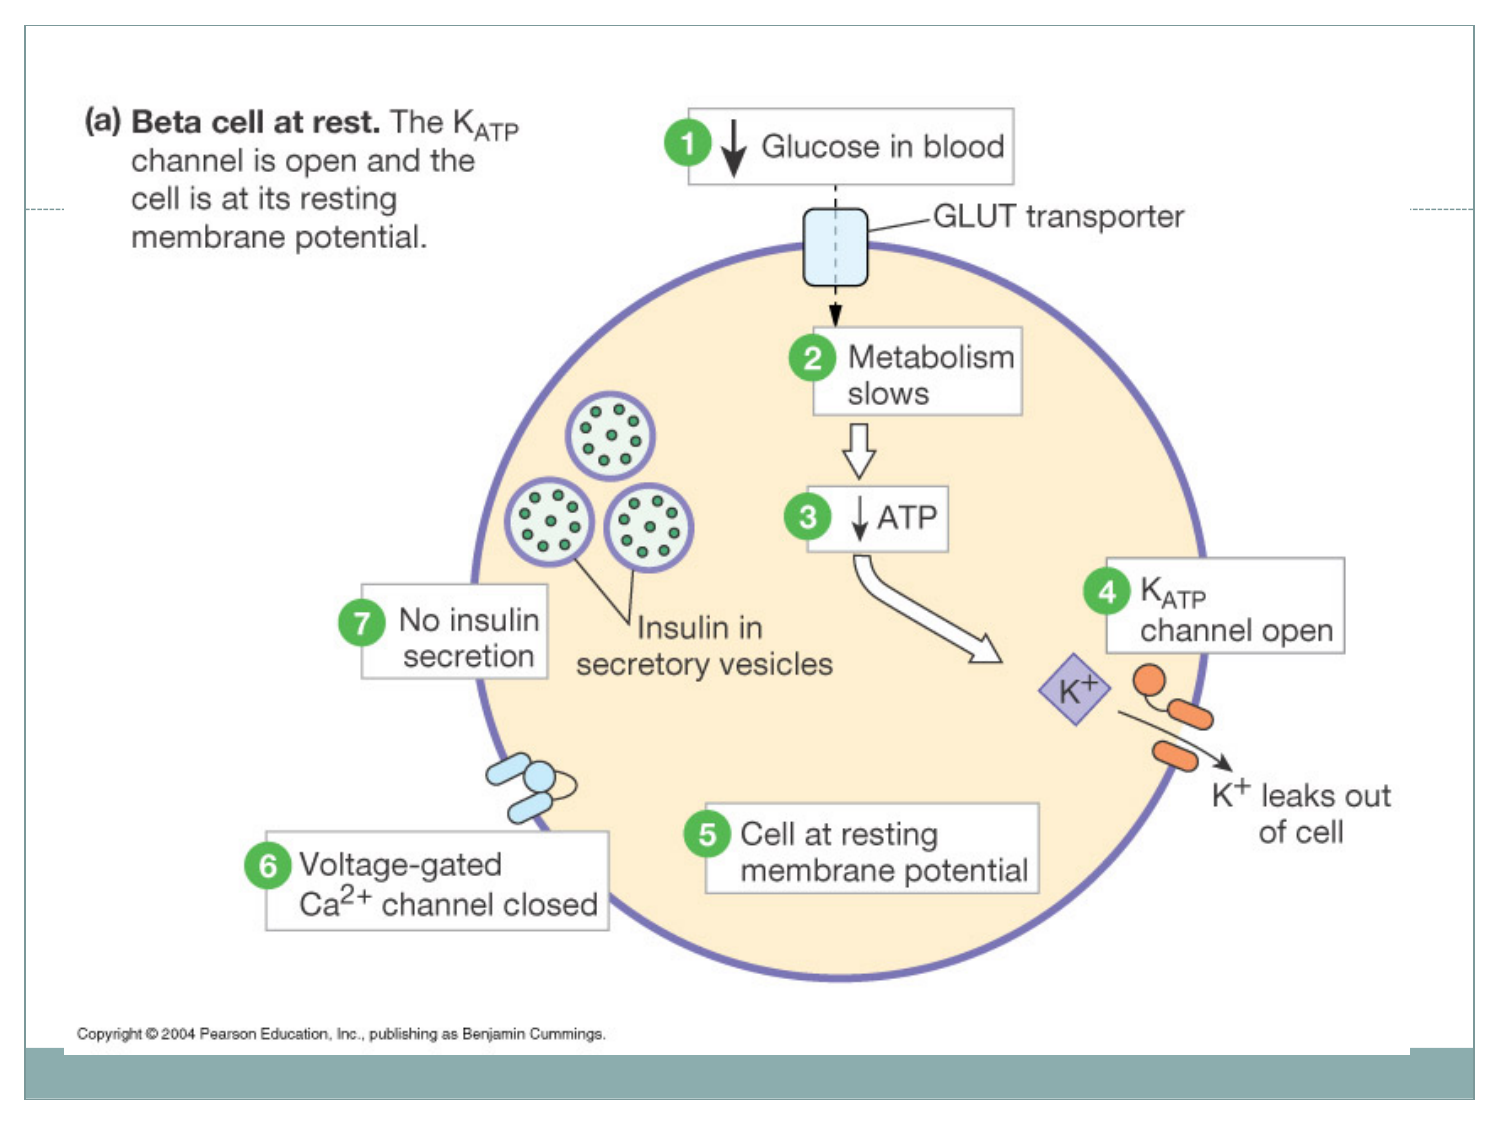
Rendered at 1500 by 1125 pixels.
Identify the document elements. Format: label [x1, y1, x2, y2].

picture [64, 42, 1411, 1055]
